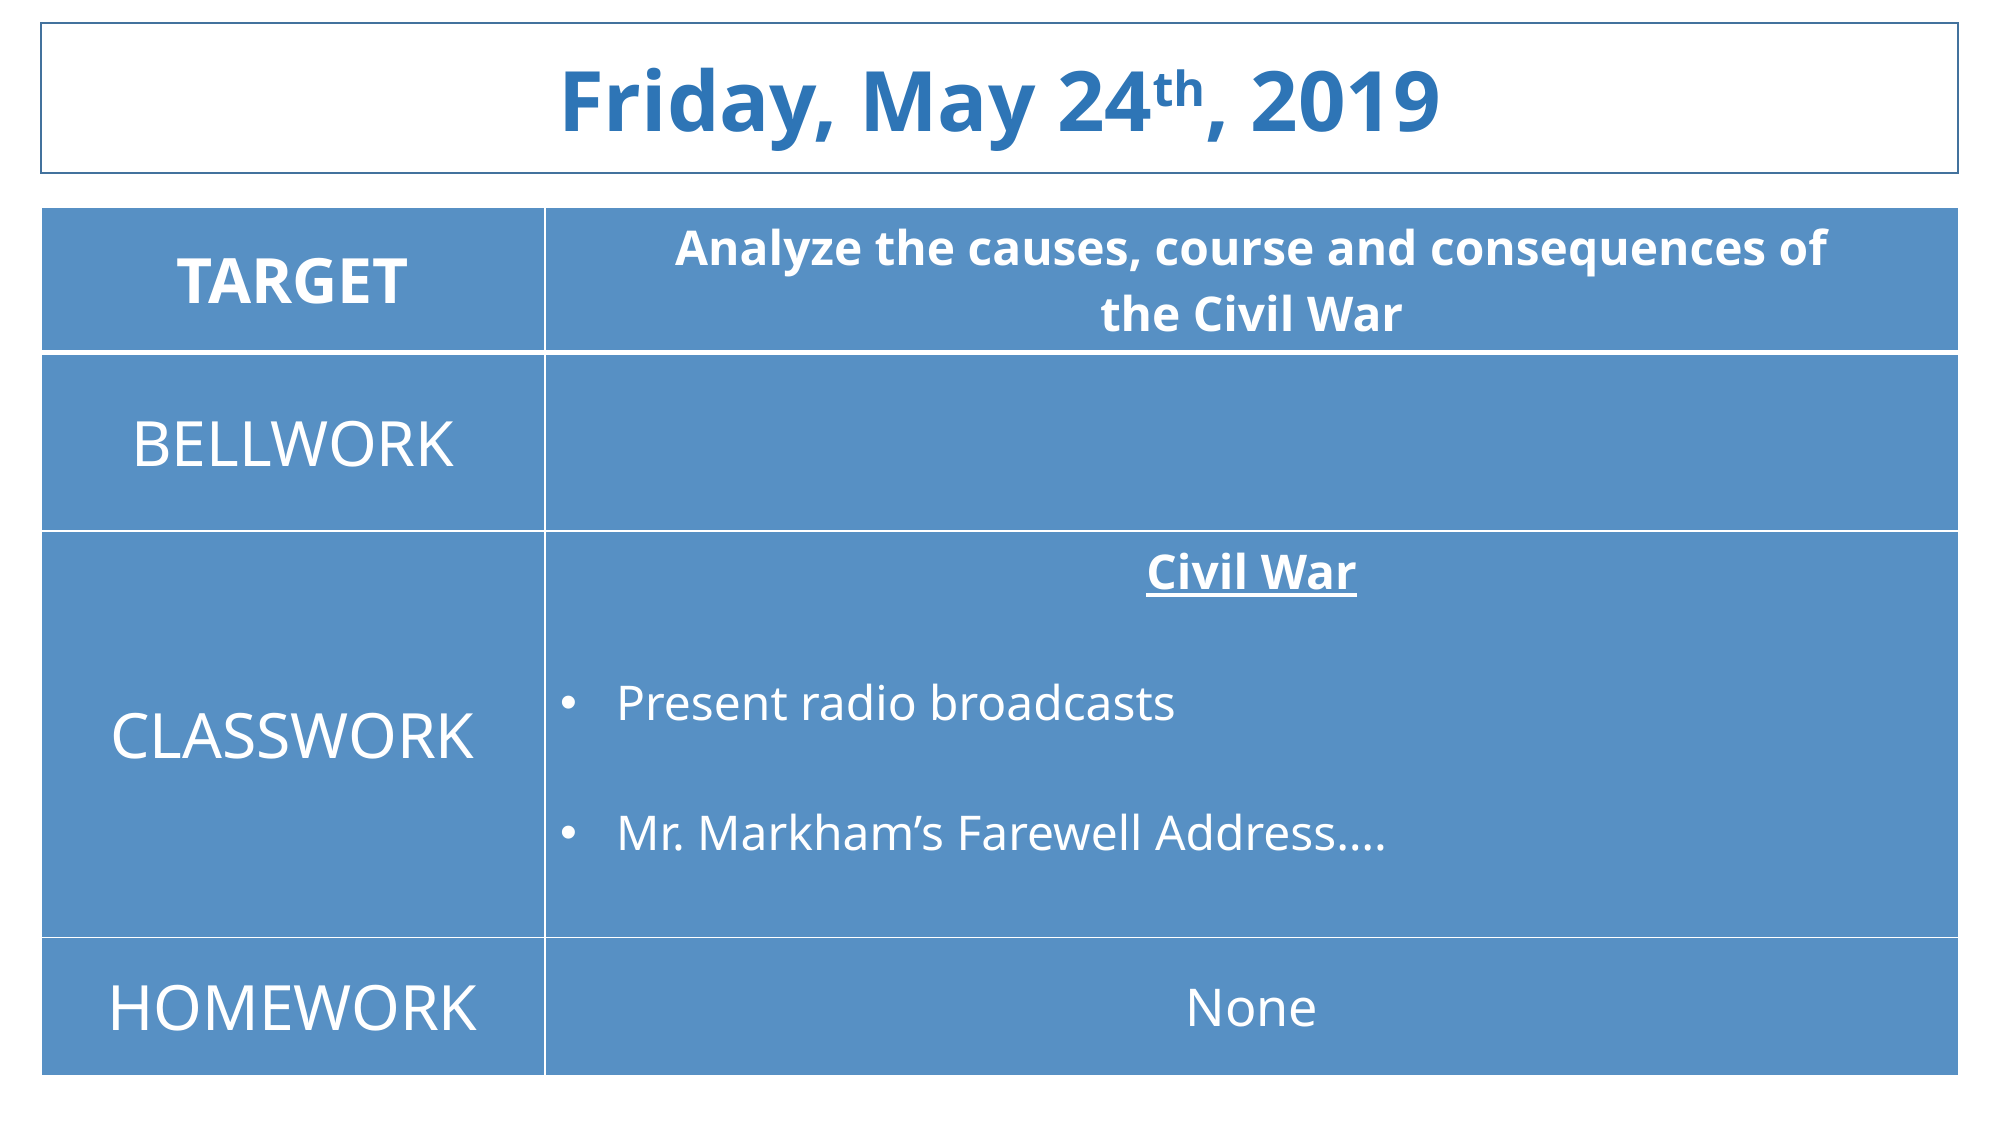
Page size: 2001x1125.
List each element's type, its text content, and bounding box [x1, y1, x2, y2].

table_cell [546, 355, 1958, 530]
table_cell HOMEWORK [42, 938, 544, 1075]
table_cell CLASSWORK [42, 532, 544, 937]
table_header Analyze the causes, course and consequences of the Civil War [546, 208, 1958, 350]
table_cell BELLWORK [42, 355, 544, 530]
table_cell Civil War Present radio broadcasts Mr. Markham’s Farewell Address…. [546, 532, 1958, 937]
table_cell None [546, 938, 1958, 1075]
table_header TARGET [42, 208, 544, 350]
text_box [40, 22, 1959, 174]
